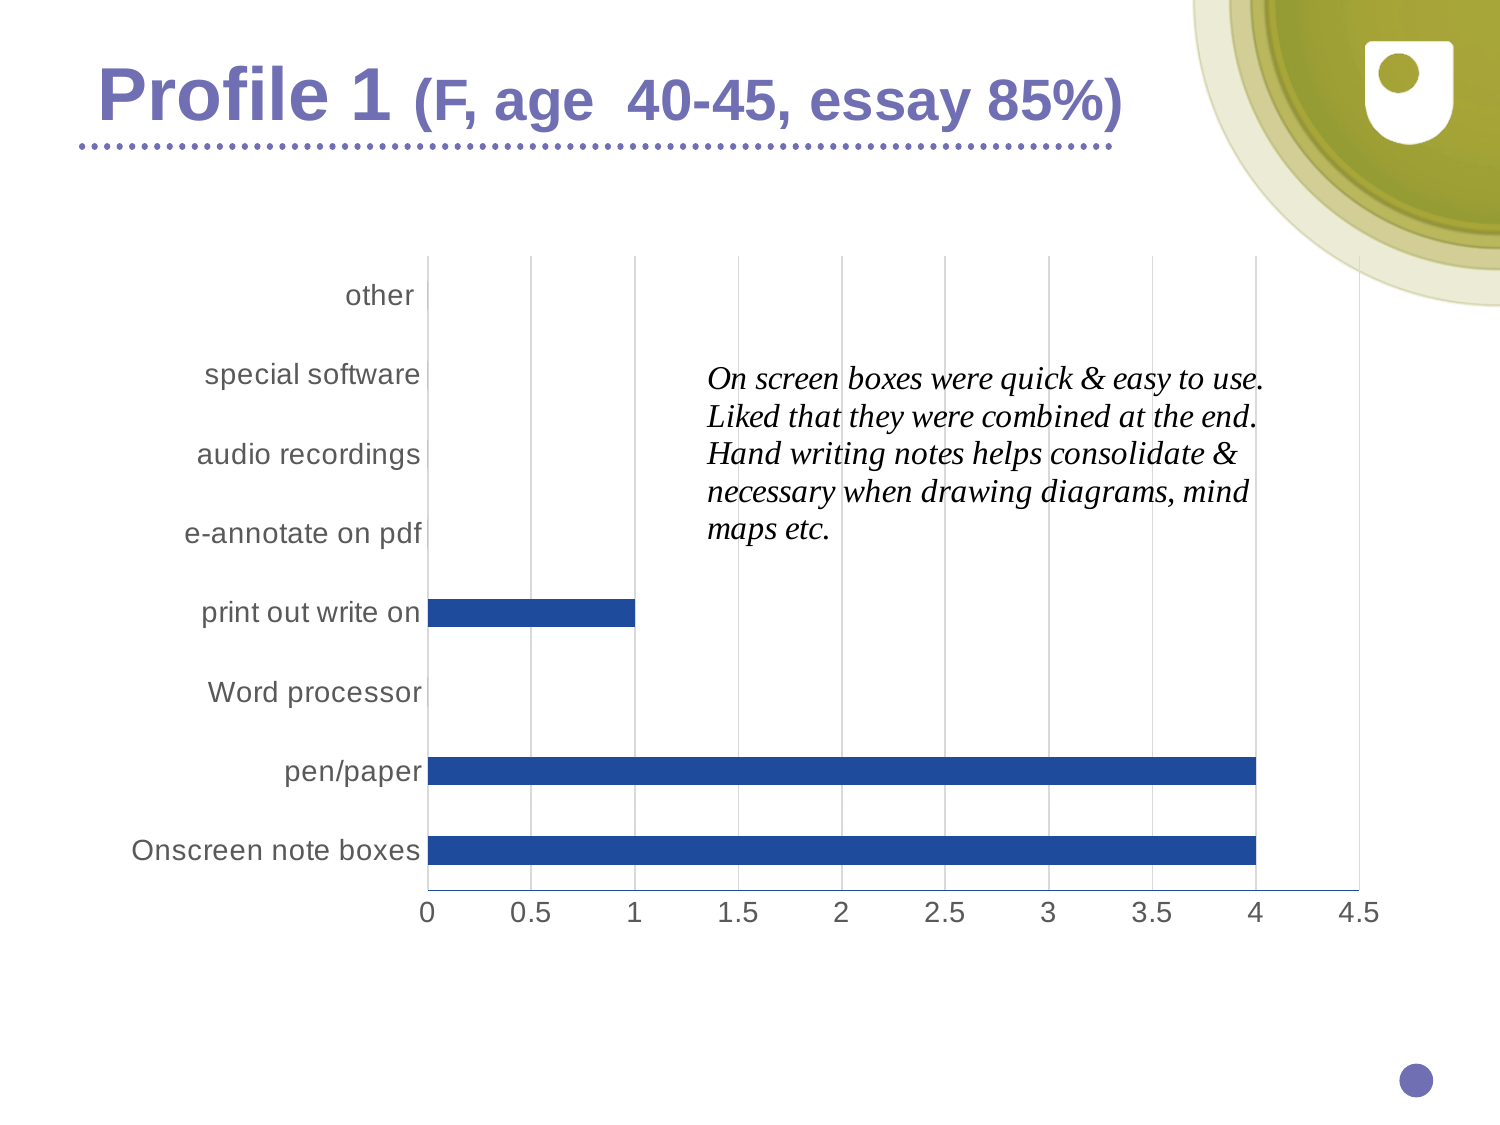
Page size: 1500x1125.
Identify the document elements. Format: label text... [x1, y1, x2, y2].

title Profile 1 (F, age 40-45, essay 85%) [82, 48, 1180, 144]
picture [1155, 0, 1500, 343]
chart [82, 198, 1418, 978]
